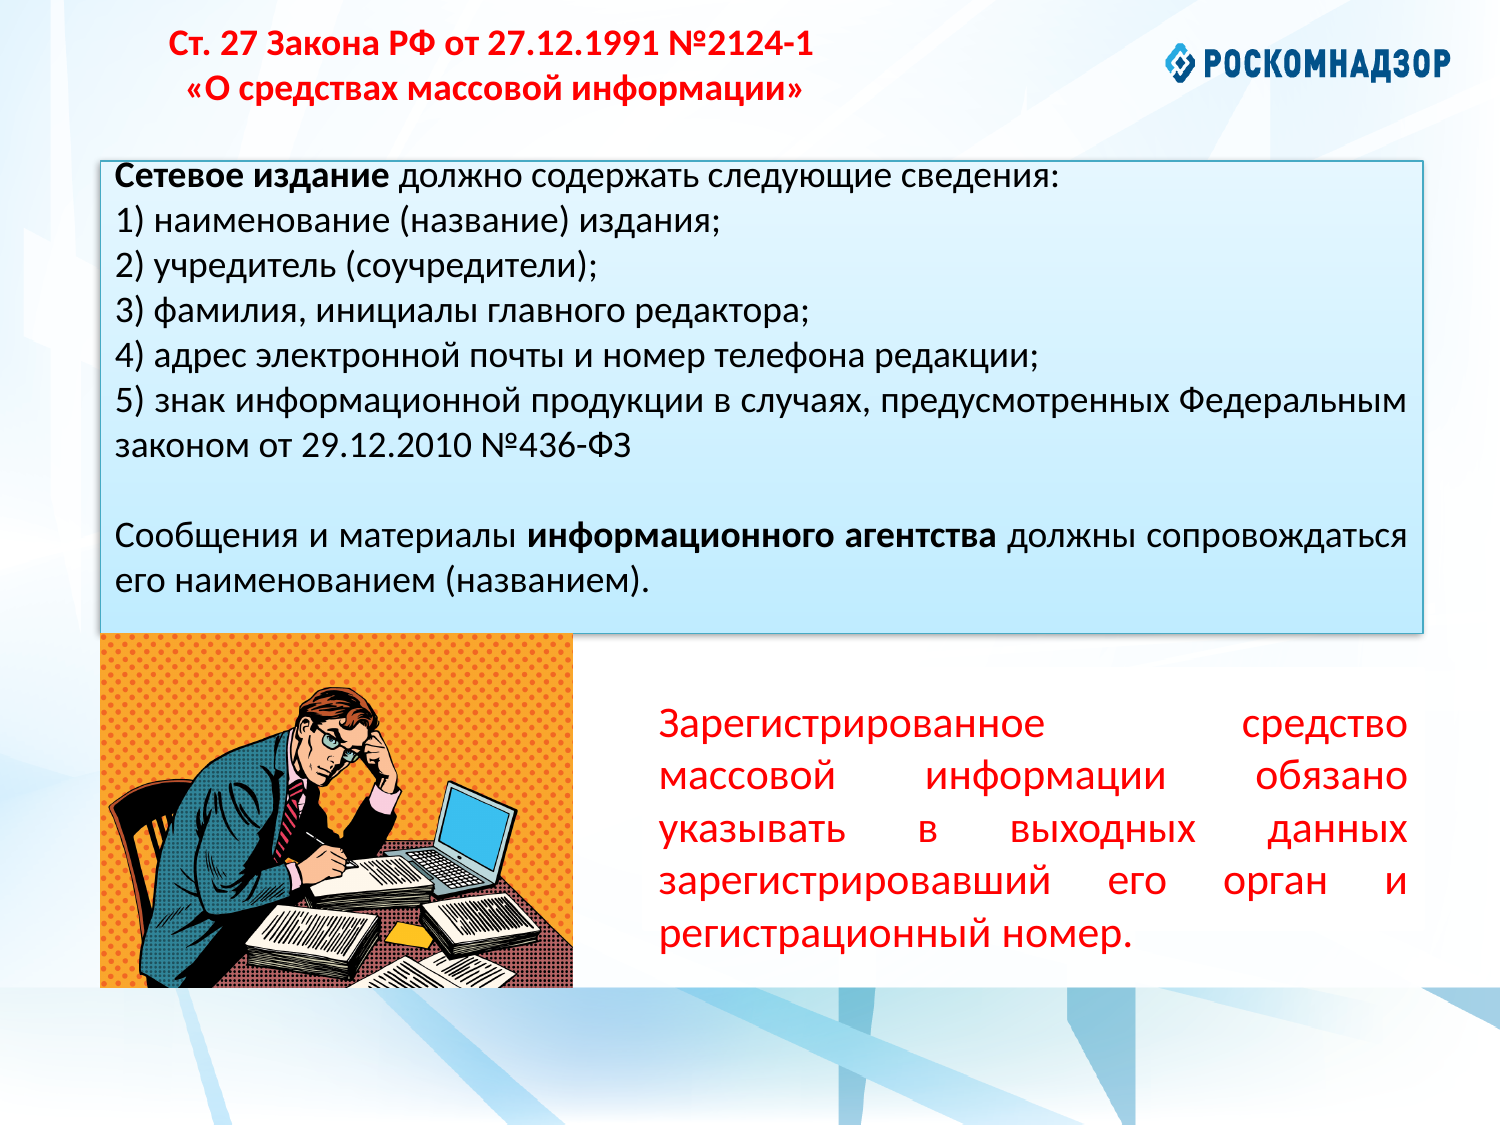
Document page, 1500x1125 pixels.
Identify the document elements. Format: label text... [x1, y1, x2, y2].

text_box Зарегистрированное средство массовой информации обязано указывать в выходных данных зарегистрировавший его орган и регистрационный номер. [642, 667, 1425, 931]
picture [0, 0, 1500, 1125]
text_box Ст. 27 Закона РФ от 27.12.1991 №2124-1 «О средствах массовой информации» [28, 10, 963, 116]
text_box Сетевое издание должно содержать следующие сведения: 1) наименование (название) издания; 2) учредитель (соучредители); 3) фамилия, инициалы главного редактора; 4) адрес электронной почты и номер телефона редакции; 5) знак информационной продукции в случаях, предусмотренных Федеральным законом от 29.12.2010 №436-ФЗ Сообщения и материалы информационного агентства должны сопровождаться его наименованием (названием). [100, 160, 1424, 634]
